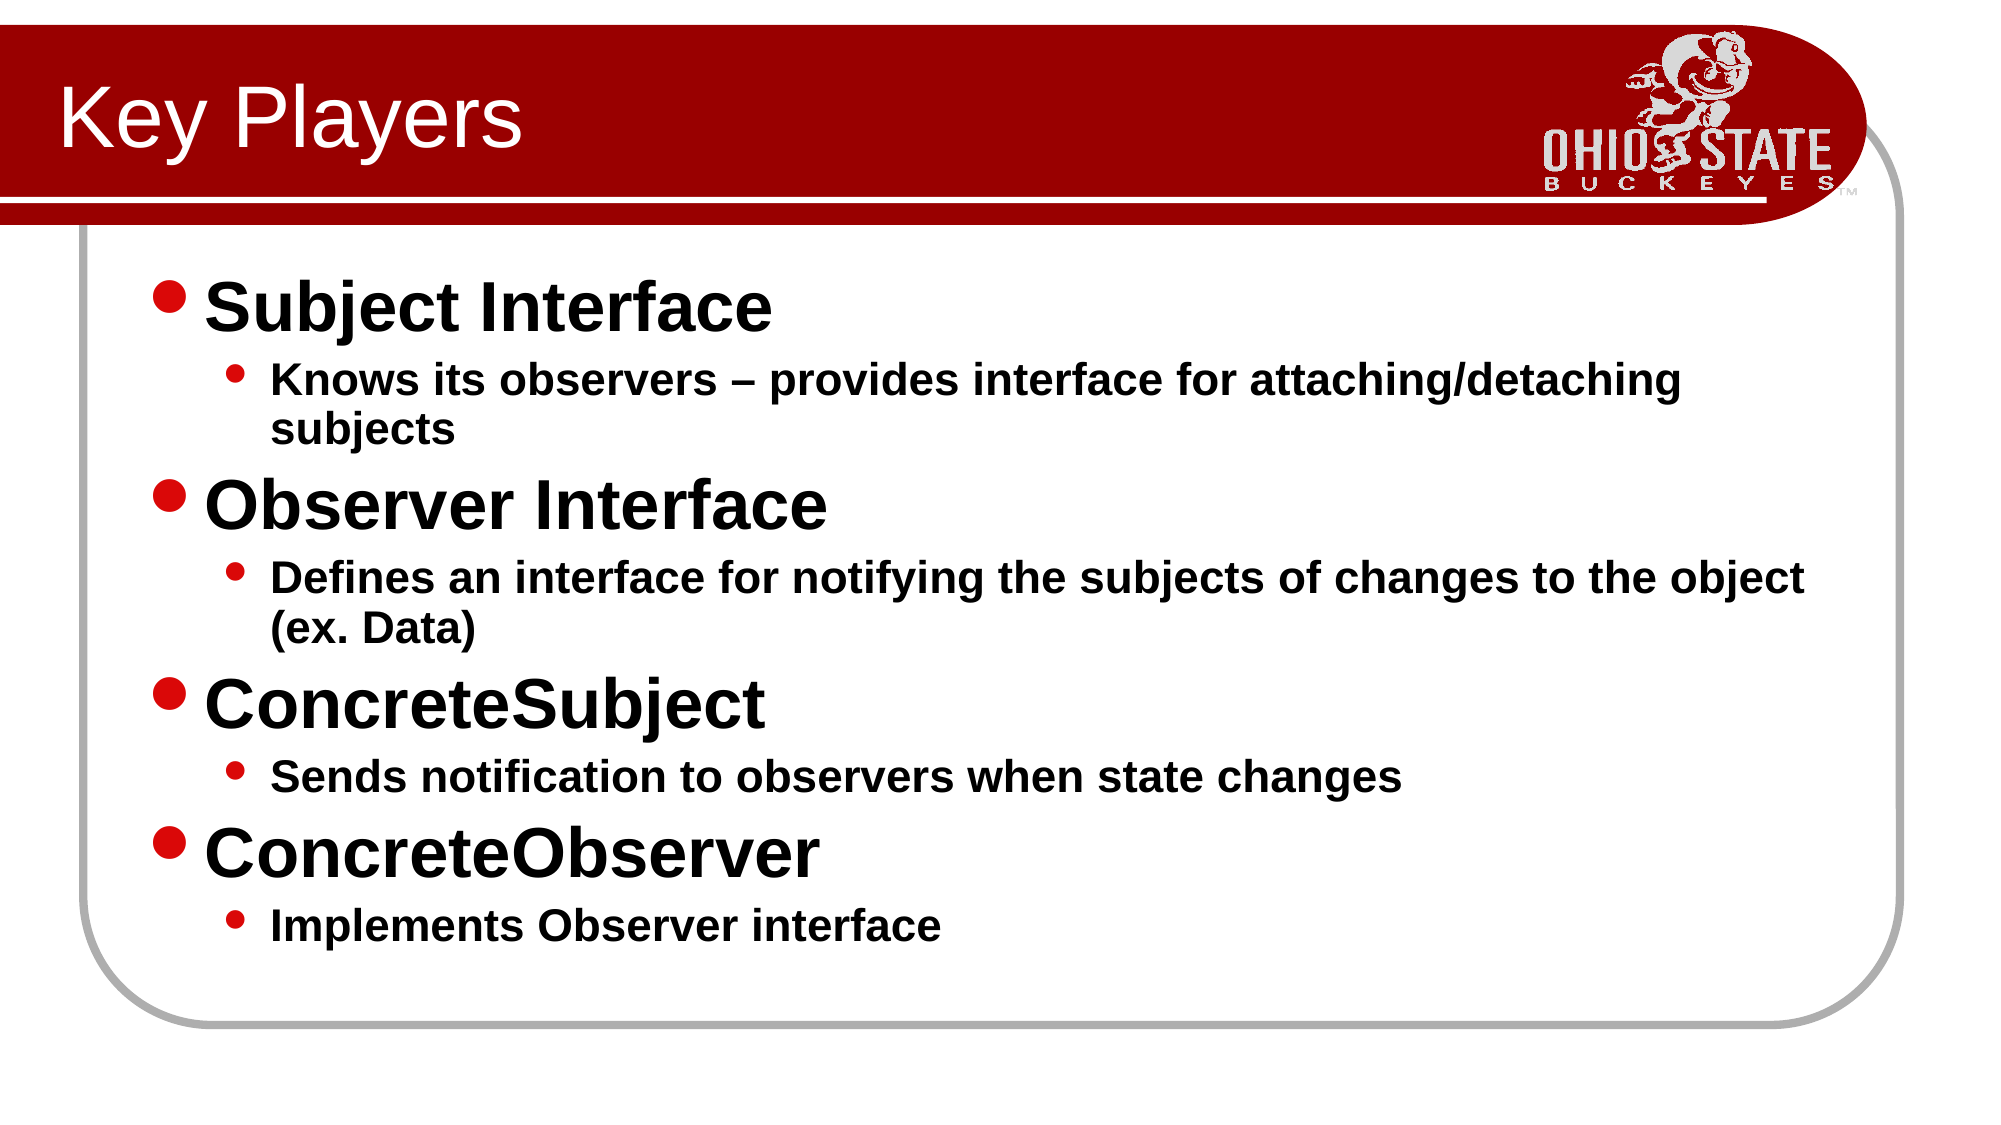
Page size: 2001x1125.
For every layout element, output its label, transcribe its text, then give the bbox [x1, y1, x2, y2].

title Key Players [42, 37, 1601, 188]
list Subject Interface Knows its observers – provides interface for attaching/detaching subjects Observer Interface Defines an interface for notifying the subjects of changes to the object (ex. Data) ConcreteSubject Sends notification to observers when state changes ConcreteObserver Implements Observer interface [133, 262, 1867, 988]
